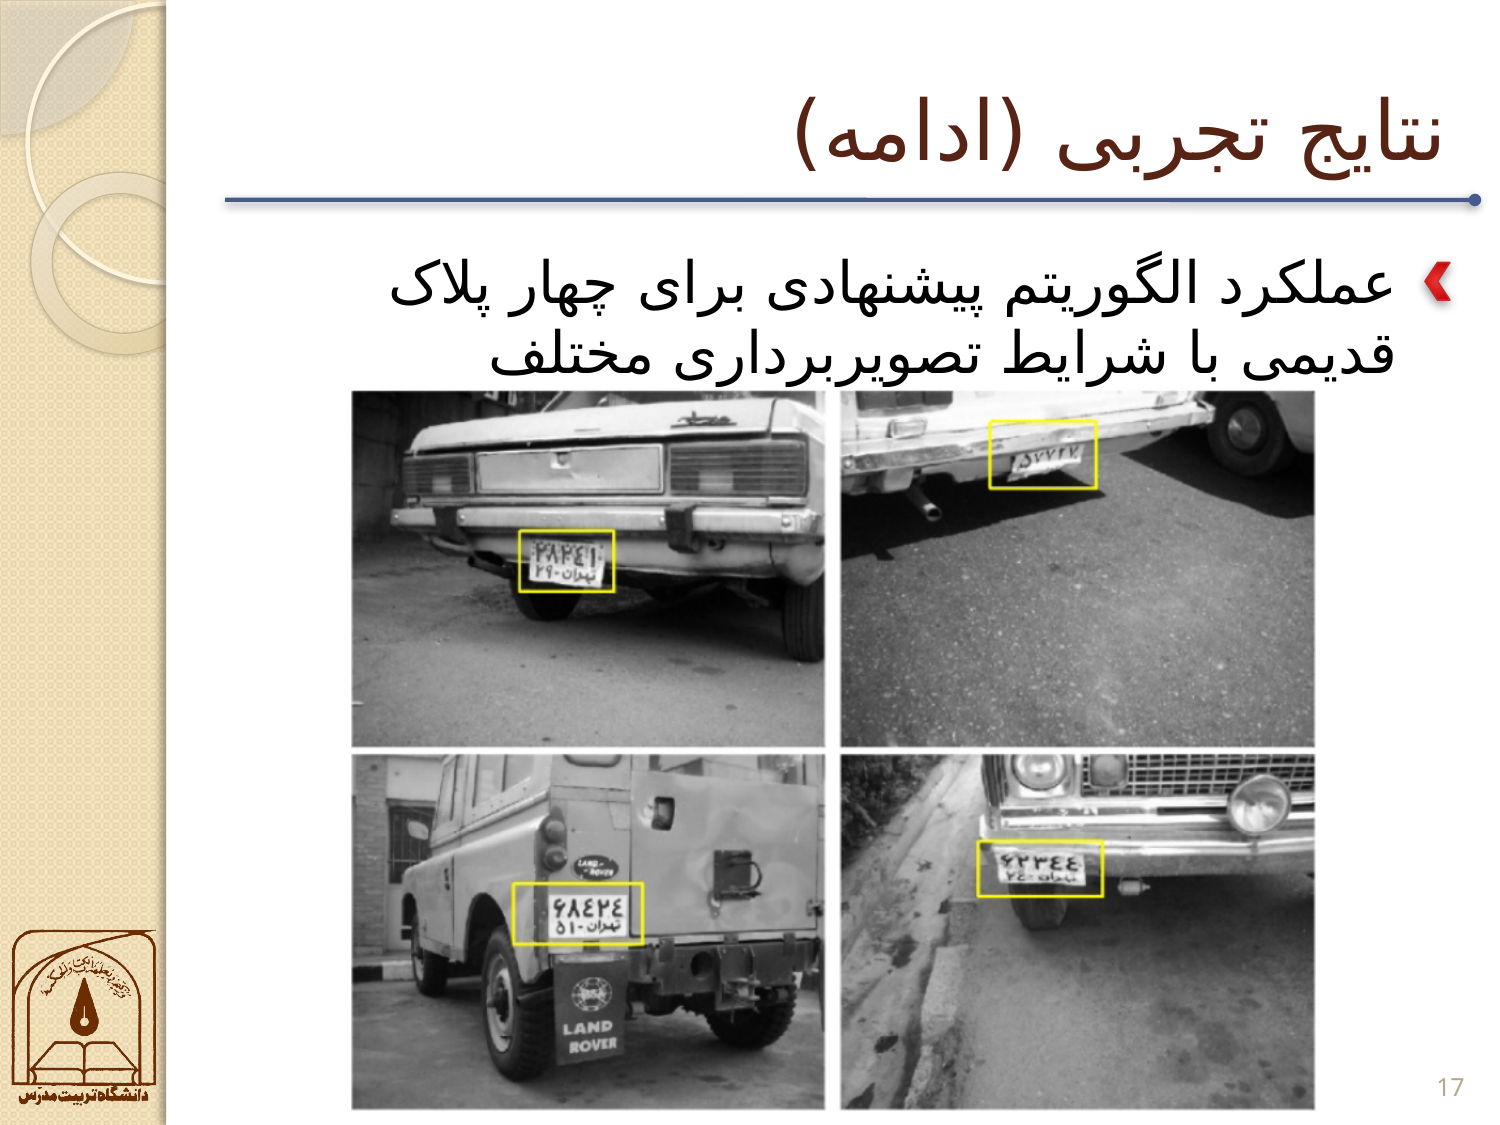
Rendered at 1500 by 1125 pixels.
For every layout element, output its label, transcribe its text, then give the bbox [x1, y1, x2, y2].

picture [349, 387, 1317, 1112]
title نتایج تجربی (ادامه) [209, 67, 1463, 188]
picture [10, 926, 157, 1107]
text_box [1424, 261, 1451, 301]
slide_number 17 [1413, 1034, 1488, 1113]
text_box عملکرد الگوریتم پیشنهادی برای چهار پلاک قدیمی با شرایط تصویربرداری مختلف [212, 237, 1413, 393]
